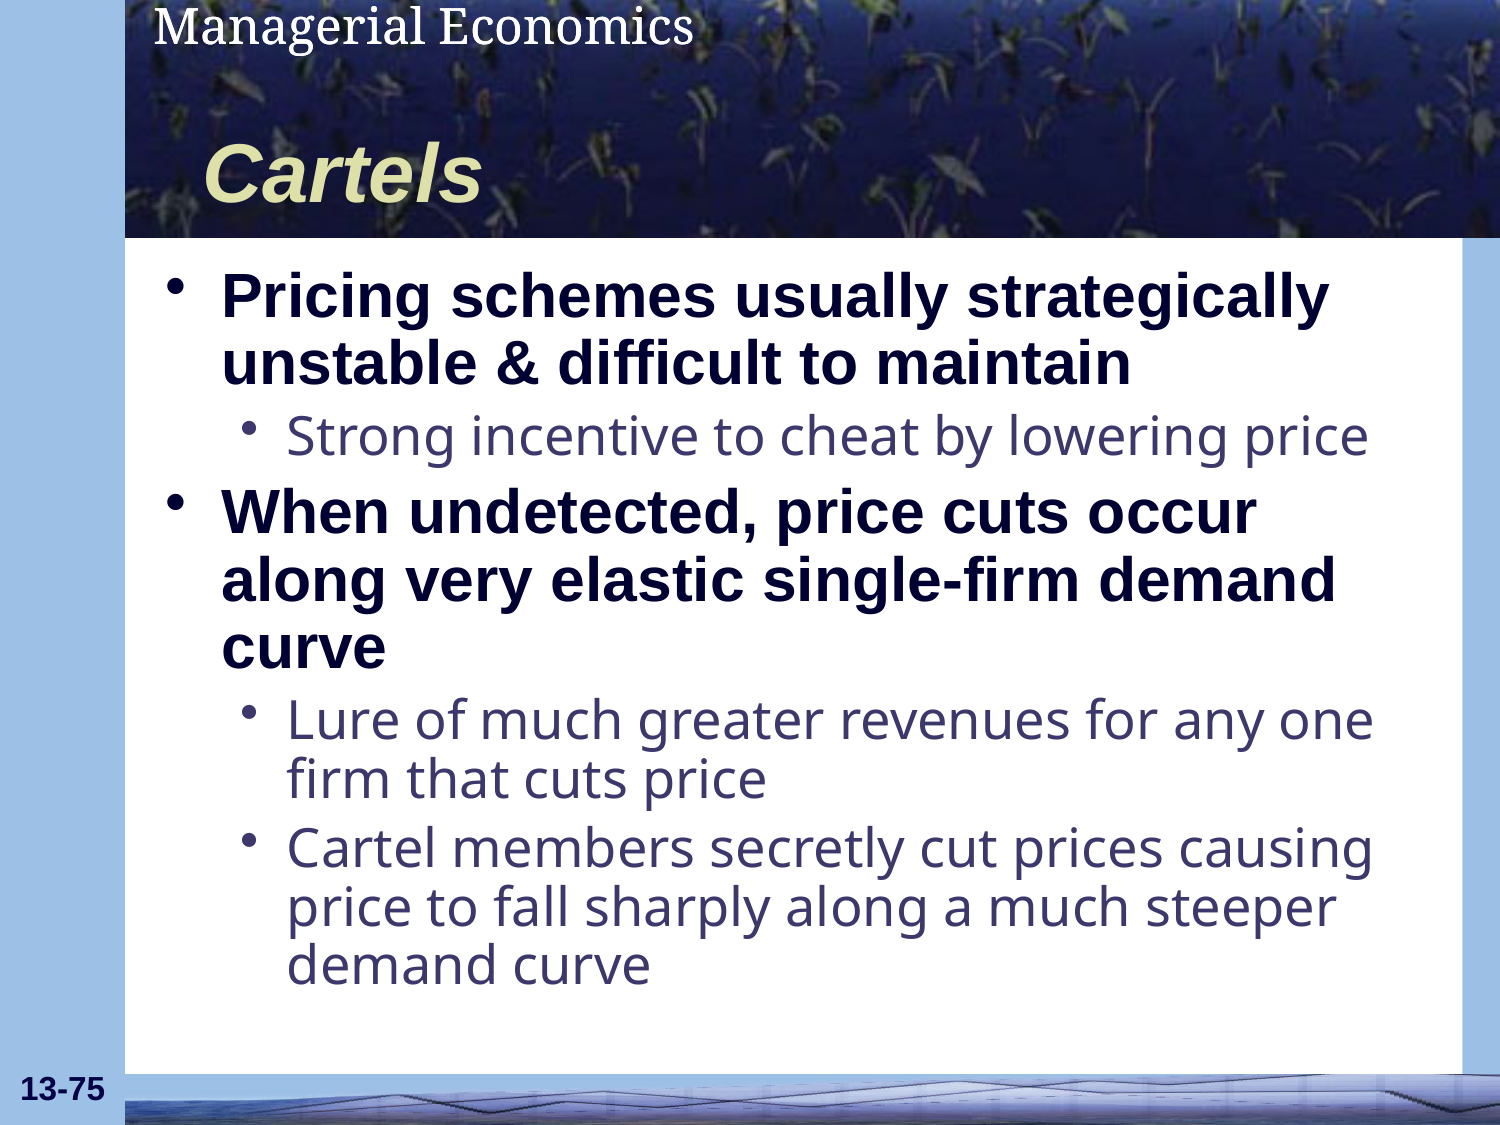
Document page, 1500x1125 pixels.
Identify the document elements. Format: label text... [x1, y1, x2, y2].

list Pricing schemes usually strategically unstable & difficult to maintain Strong incentive to cheat by lowering price When undetected, price cuts occur along very elastic single-firm demand curve Lure of much greater revenues for any one firm that cuts price Cartel members secretly cut prices causing price to fall sharply along a much steeper demand curve [149, 255, 1438, 1056]
picture [0, 0, 1500, 1125]
title Cartels [187, 99, 1451, 238]
slide_number 13-75 [0, 1049, 126, 1125]
